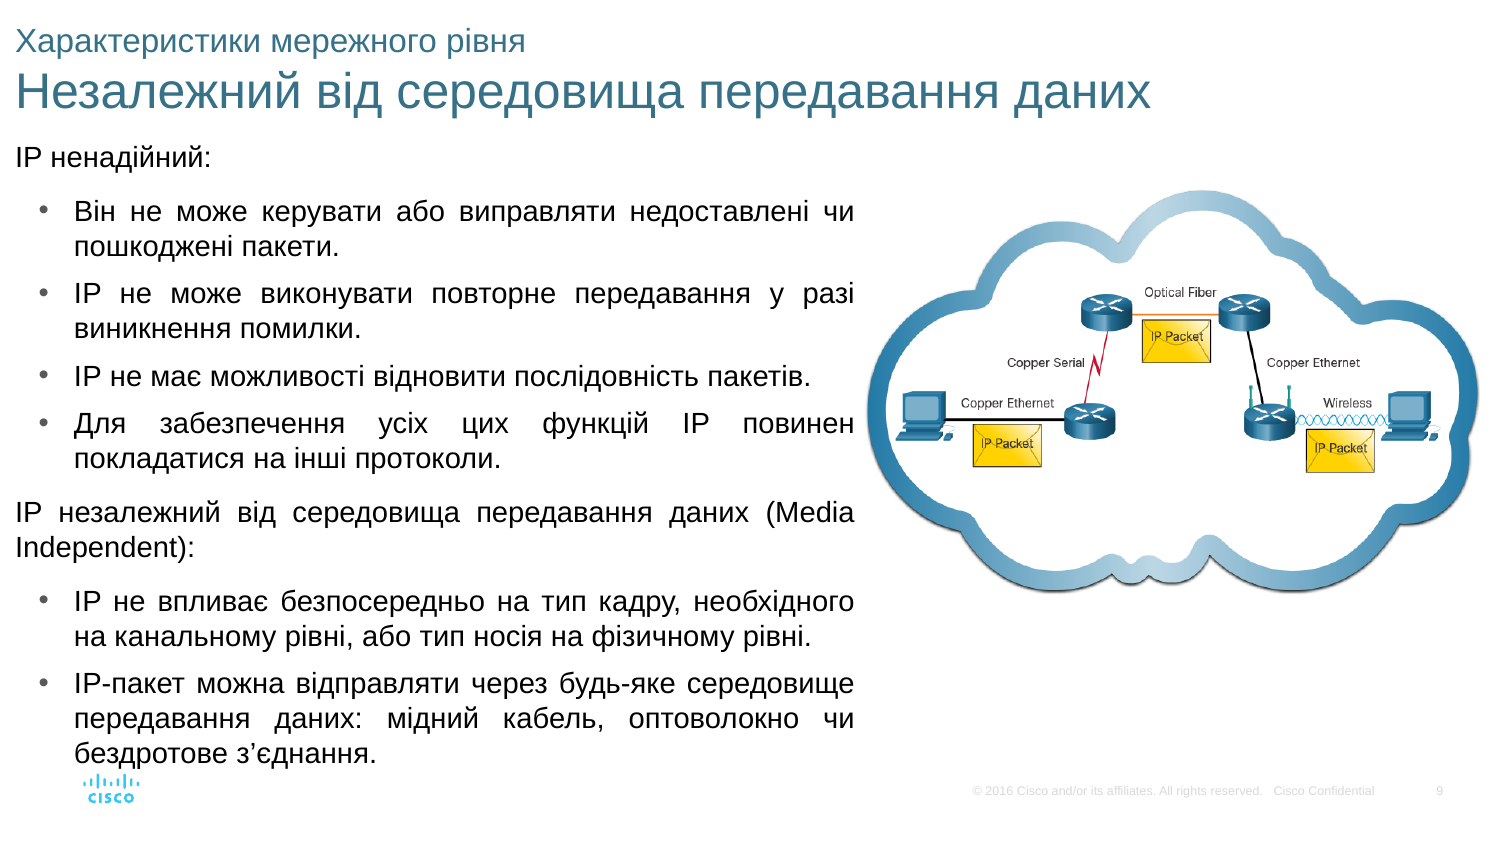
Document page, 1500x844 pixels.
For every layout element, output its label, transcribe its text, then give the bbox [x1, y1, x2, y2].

picture [864, 186, 1486, 601]
title Характеристики мережного рівня Незалежний від середовища передавання даних [0, 6, 1500, 131]
list IP ненадійний: Він не може керувати або виправляти недоставлені чи пошкоджені пакети. IP не може виконувати повторне передавання у разі виникнення помилки. ІР не має можливості відновити послідовність пакетів. Для забезпечення усіх цих функцій IP повинен покладатися на інші протоколи. IP незалежний від середовища передавання даних (Media Independent): IP не впливає безпосередньо на тип кадру, необхідного на канальному рівні, або тип носія на фізичному рівні. IP-пакет можна відправляти через будь-яке середовище передавання даних: мідний кабель, оптоволокно чи бездротове з’єднання. [0, 131, 886, 763]
